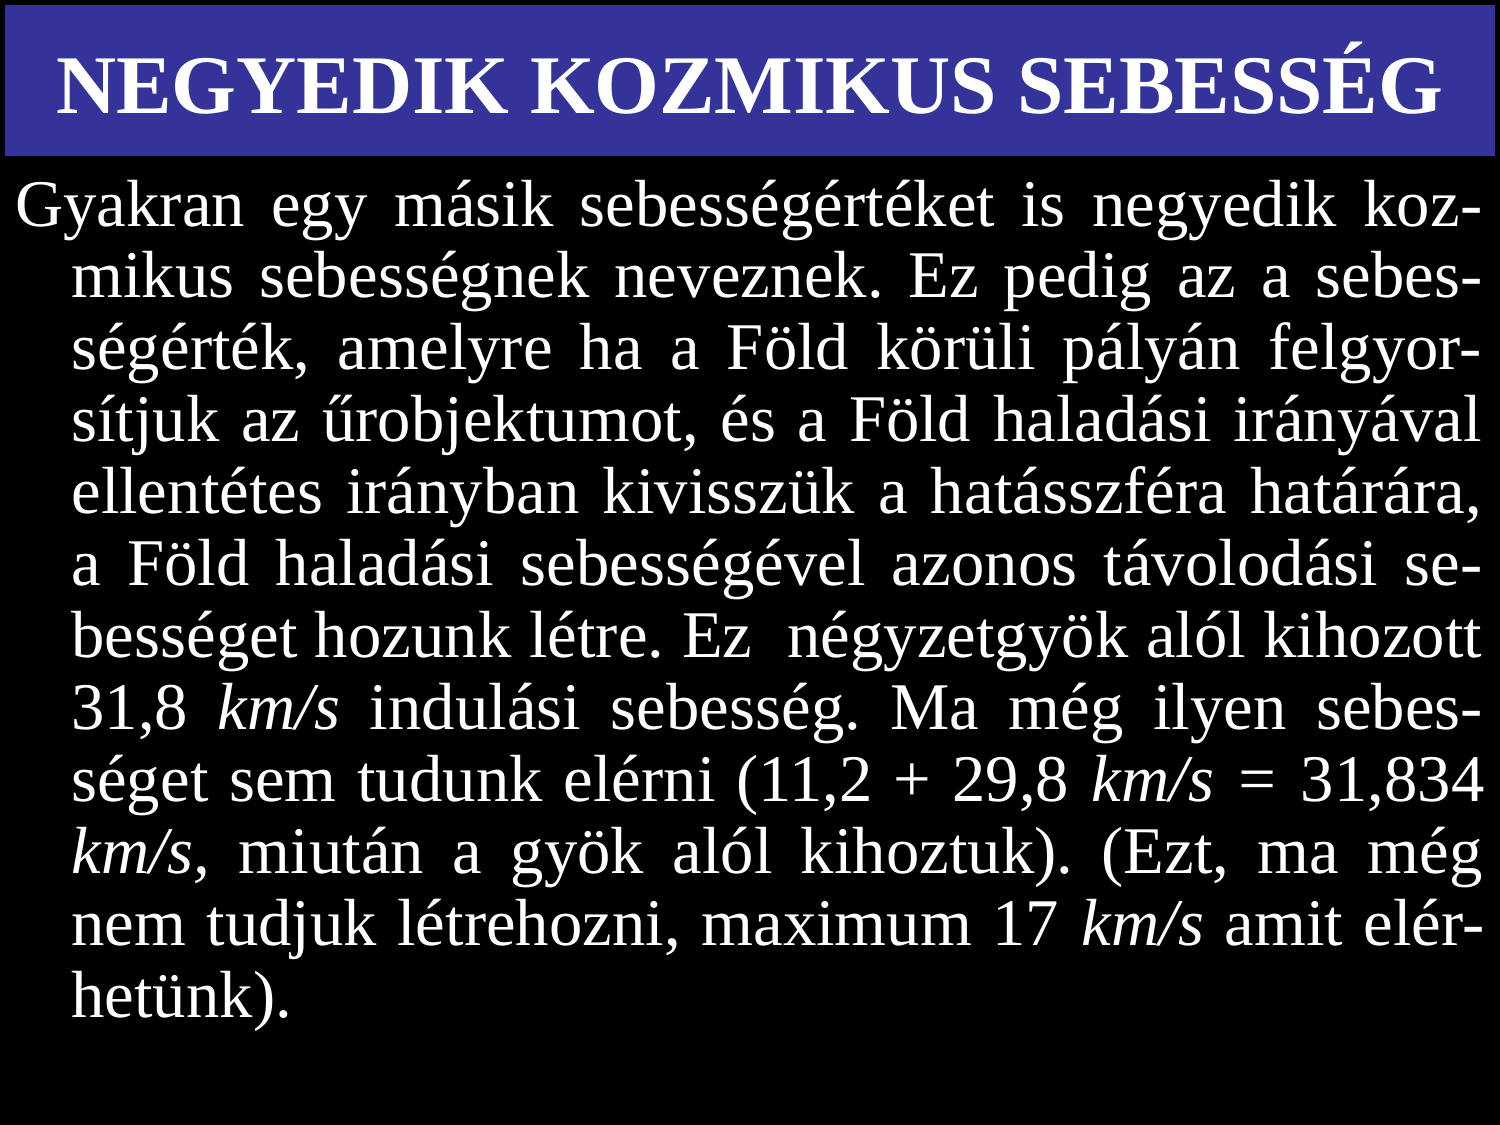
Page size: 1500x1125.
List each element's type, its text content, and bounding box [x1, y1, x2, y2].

list Gyakran egy másik sebességértéket is negyedik koz-mikus sebességnek neveznek. Ez pedig az a sebes-ségérték, amelyre ha a Föld körüli pályán felgyor-sítjuk az űrobjektumot, és a Föld haladási irányával ellentétes irányban kivisszük a hatásszféra határára, a Föld haladási sebességével azonos távolodási se-bességet hozunk létre. Ez négyzetgyök alól kihozott 31,8 km/s indulási sebesség. Ma még ilyen sebes-séget sem tudunk elérni (11,2 + 29,8 km/s = 31,834 km/s, miután a gyök alól kihoztuk). (Ezt, ma még nem tudjuk létrehozni, maximum 17 km/s amit elér-hetünk). [0, 160, 1500, 1125]
title NEGYEDIK KOZMIKUS SEBESSÉG [0, 0, 1500, 160]
